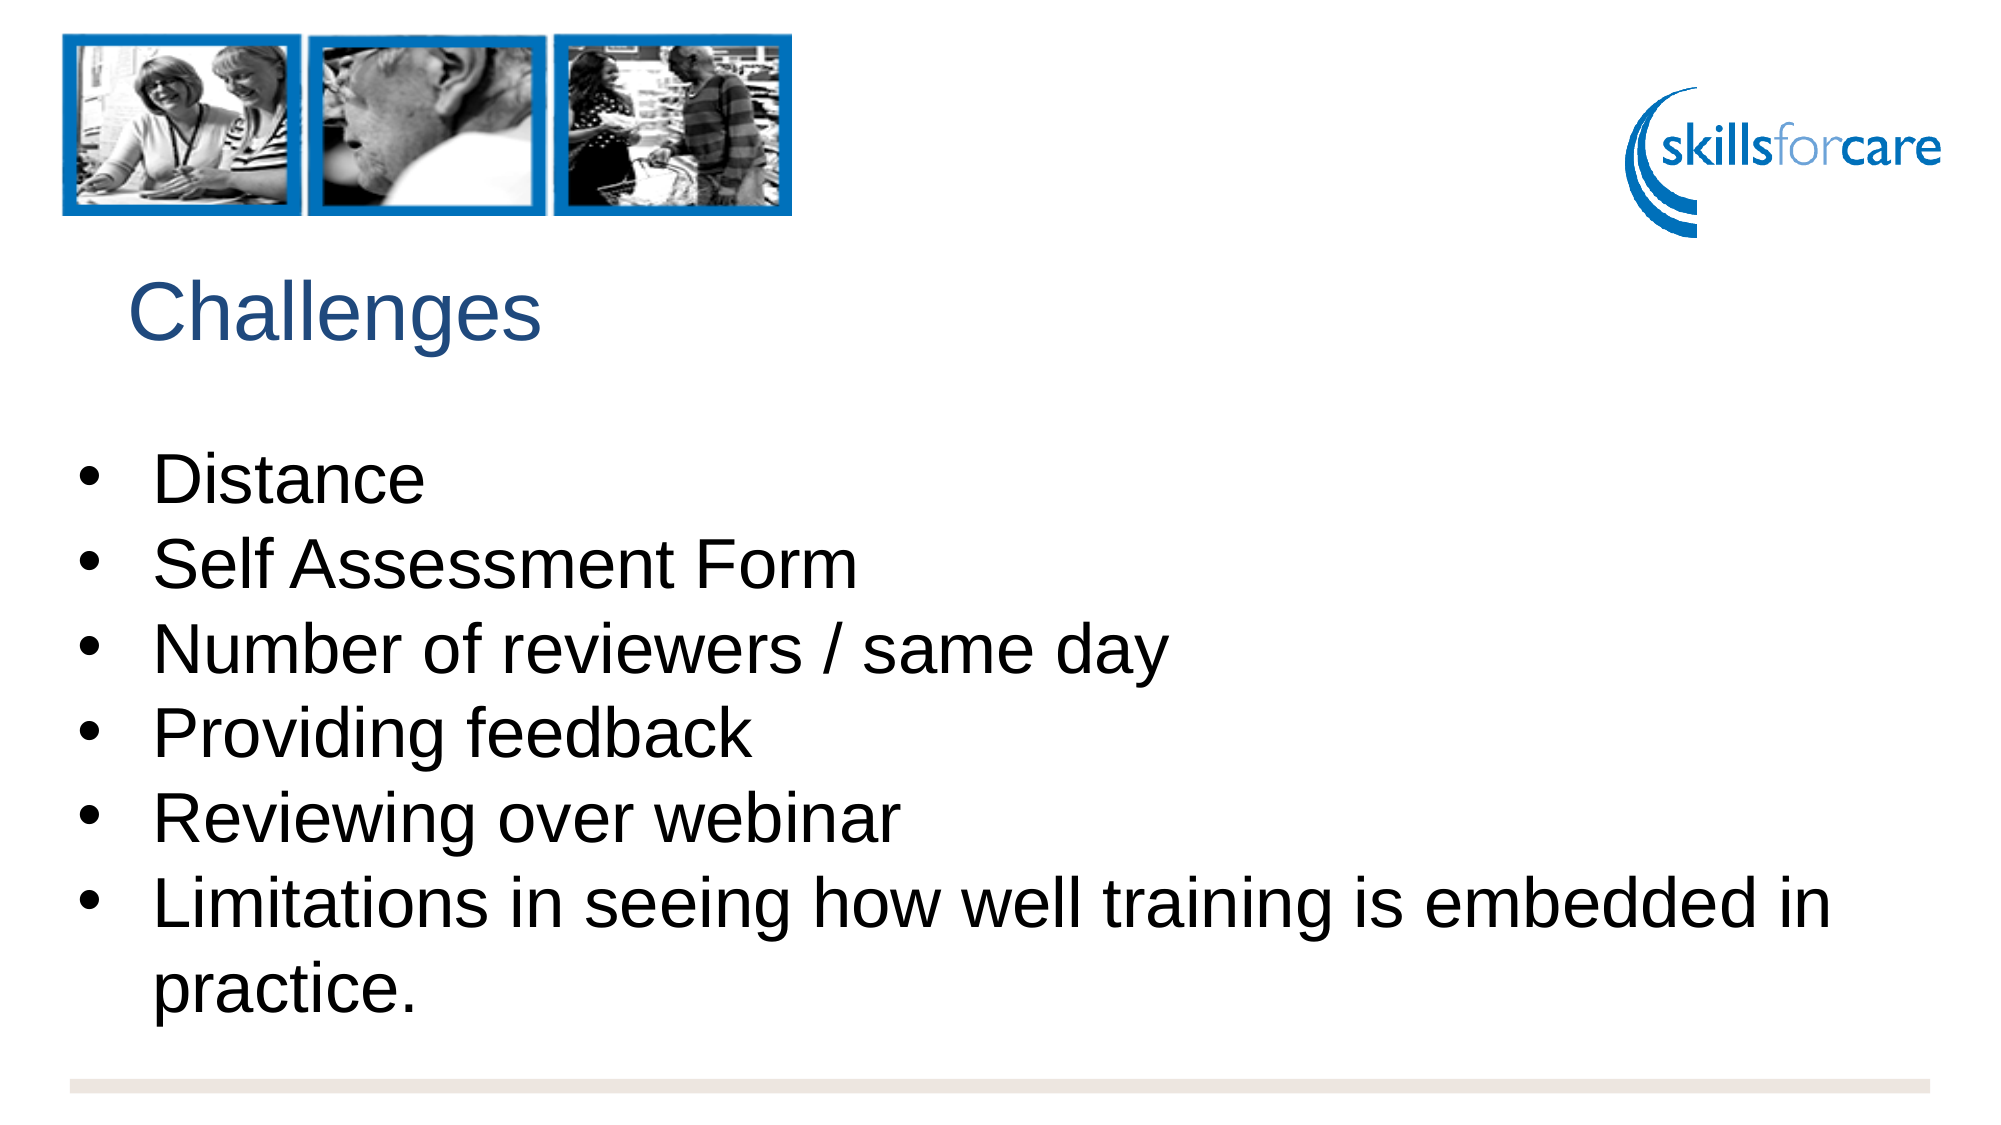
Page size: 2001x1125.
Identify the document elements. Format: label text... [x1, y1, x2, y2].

list Distance Self Assessment Form Number of reviewers / same day Providing feedback Reviewing over webinar Limitations in seeing how well training is embedded in practice. [62, 425, 1928, 1079]
picture [0, 0, 792, 216]
text_box Challenges [112, 250, 1113, 365]
picture [1625, 87, 1941, 238]
